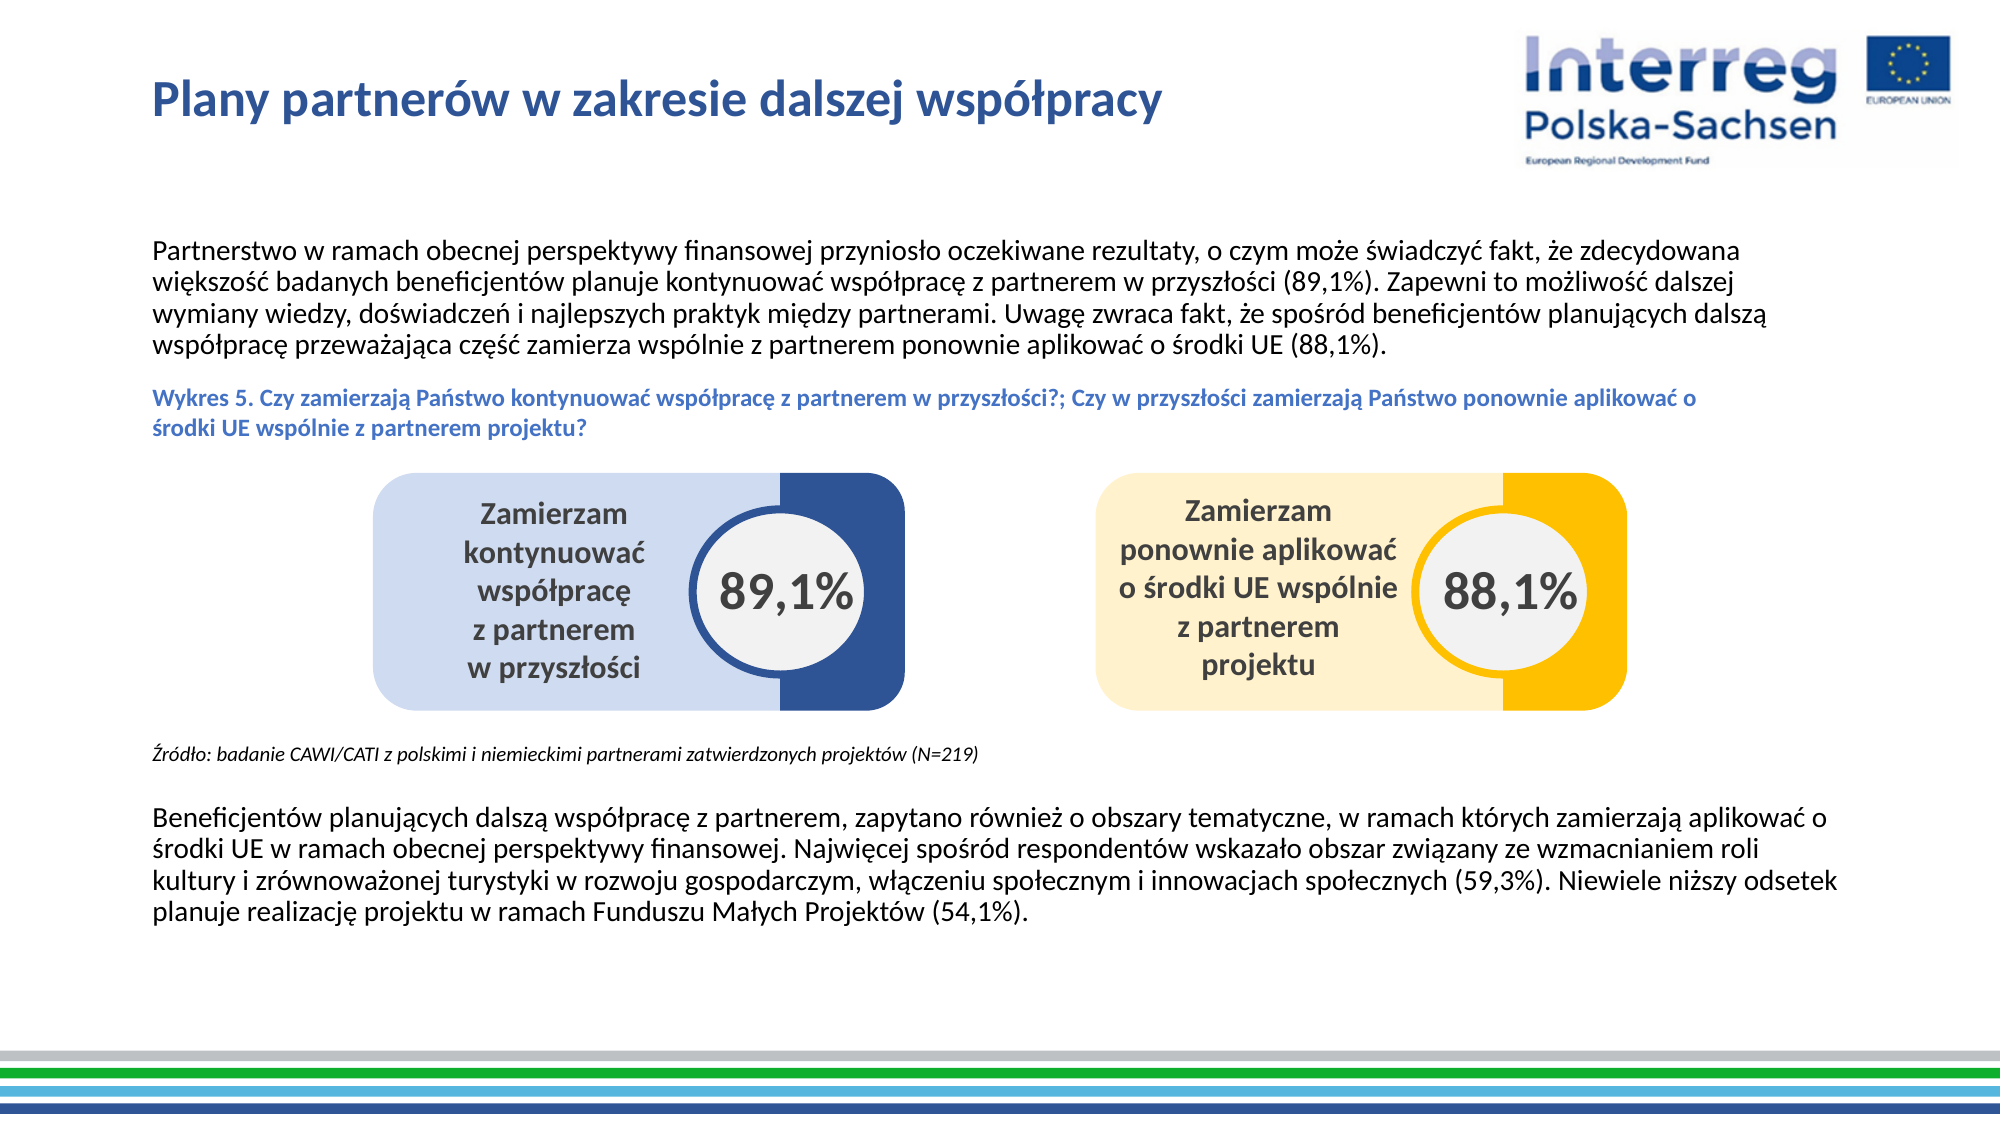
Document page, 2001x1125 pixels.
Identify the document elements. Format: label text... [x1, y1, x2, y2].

picture [372, 472, 1628, 711]
list Partnerstwo w ramach obecnej perspektywy finansowej przyniosło oczekiwane rezultaty, o czym może świadczyć fakt, że zdecydowana większość badanych beneficjentów planuje kontynuować współpracę z partnerem w przyszłości (89,1%). Zapewni to możliwość dalszej wymiany wiedzy, doświadczeń i najlepszych praktyk między partnerami. Uwagę zwraca fakt, że spośród beneficjentów planujących dalszą współpracę przeważająca część zamierza wspólnie z partnerem ponownie aplikować o środki UE (88,1%). Beneficjentów planujących dalszą współpracę z partnerem, zapytano również o obszary tematyczne, w ramach których zamierzają aplikować o środki UE w ramach obecnej perspektywy finansowej. Najwięcej spośród respondentów wskazało obszar związany ze wzmacnianiem roli kultury i zrównoważonej turystyki w rozwoju gospodarczym, włączeniu społecznym i innowacjach społecznych (59,3%). Niewiele niższy odsetek planuje realizację projektu w ramach Funduszu Małych Projektów (54,1%). [137, 227, 1863, 942]
title Plany partnerów w zakresie dalszej współpracy [137, 51, 1863, 149]
